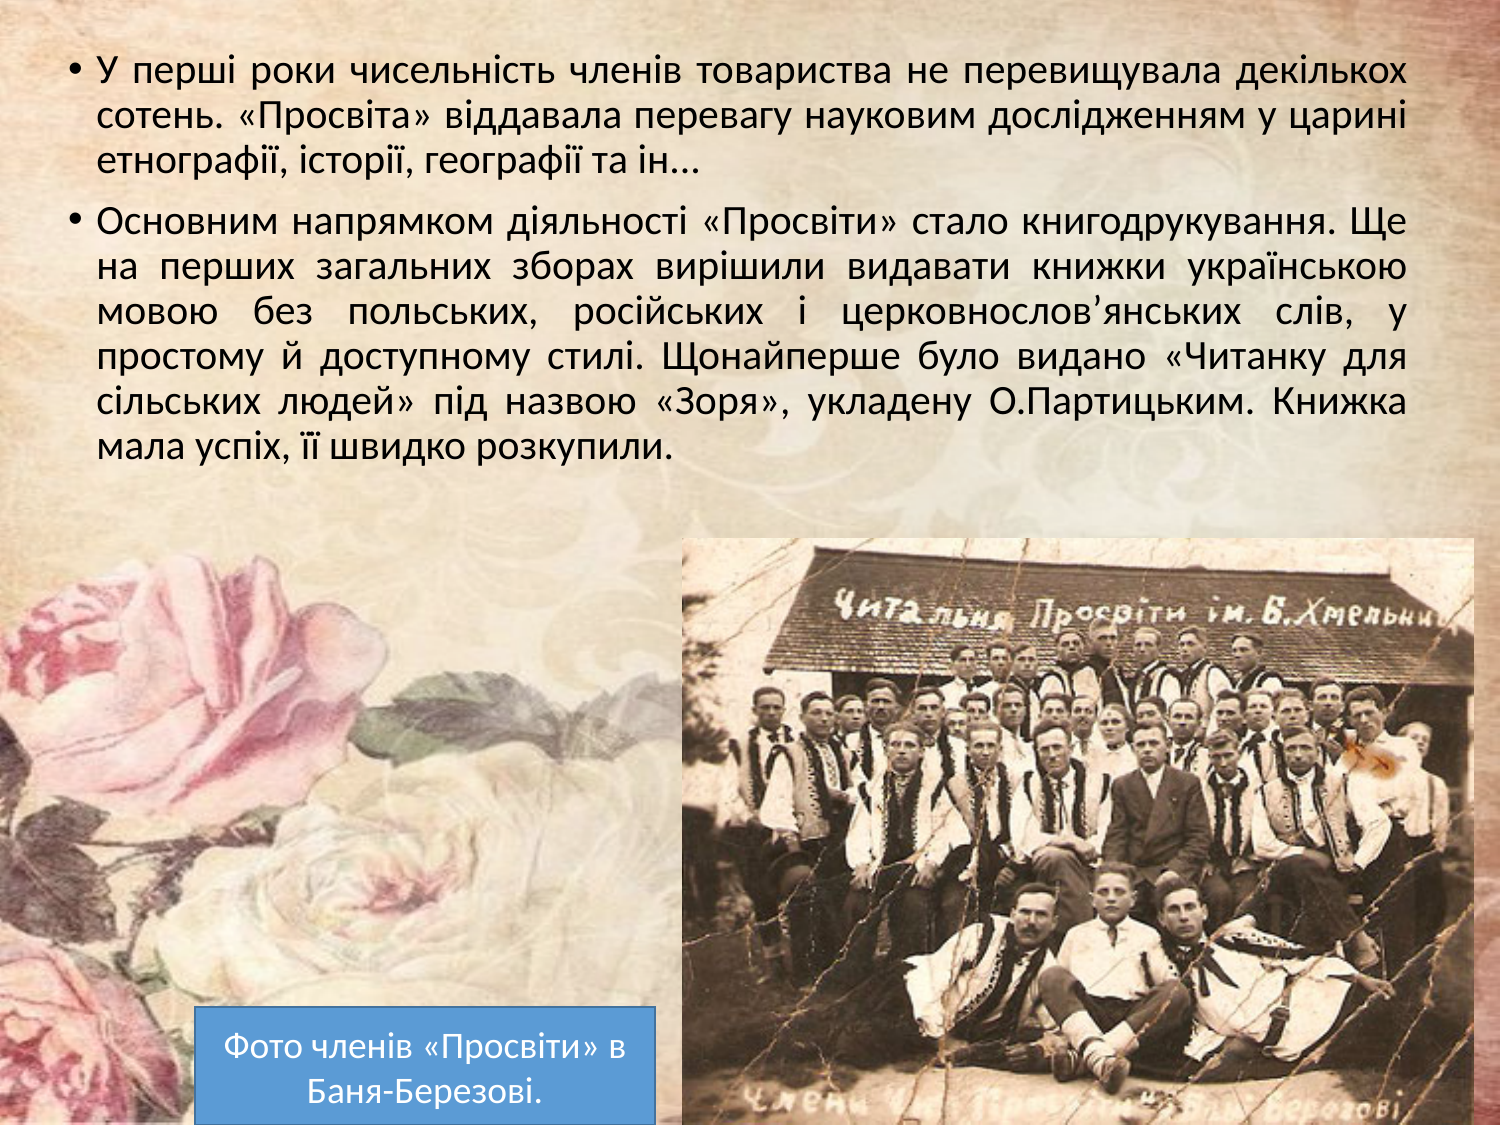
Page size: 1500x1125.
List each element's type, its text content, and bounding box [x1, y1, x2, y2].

text_box Фото членів «Просвіти» в Баня-Березові. [194, 1006, 656, 1125]
list У перші роки чисельність членів товариства не перевищувала декількох сотень. «Просвіта» віддавала перевагу науковим дослідженням у царині етнографії, історії, географії та ін... Основним напрямком діяльності «Просвіти» стало книгодрукування. Ще на перших загальних зборах вирішили видавати книжки українською мовою без польських, російських і церковнослов’янських слів, у простому й доступному стилі. Щонайперше було видано «Читанку для сільських людей» під назвою «Зоря», укладену О.Партицьким. Книжка мала успіх, її швидко розкупили. [53, 40, 1424, 1064]
picture [682, 538, 1474, 1125]
